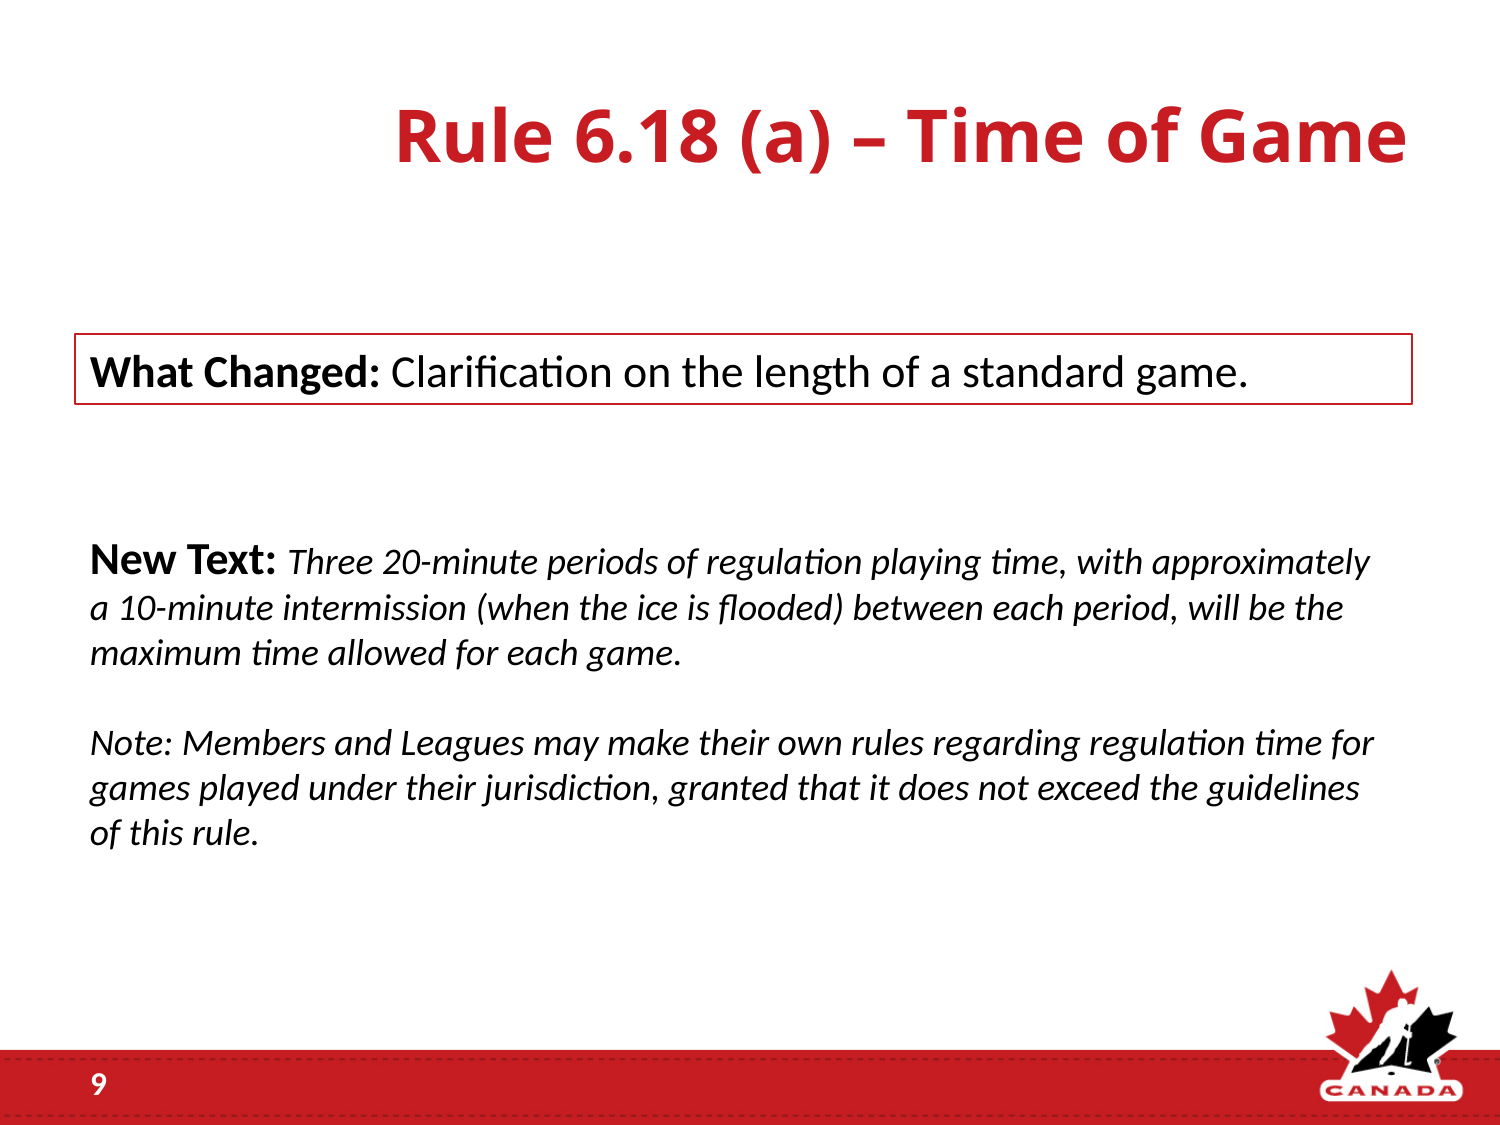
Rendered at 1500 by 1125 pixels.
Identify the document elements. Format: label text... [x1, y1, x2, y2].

text_box New Text: Three 20-minute periods of regulation playing time, with approximately a 10-minute intermission (when the ice is flooded) between each period, will be the maximum time allowed for each game. Note: Members and Leagues may make their own rules regarding regulation time for games played under their jurisdiction, granted that it does not exceed the guidelines of this rule. [74, 520, 1413, 916]
picture [0, 0, 1500, 1125]
slide_number 9 [75, 1051, 173, 1112]
text_box What Changed: Clarification on the length of a standard game. [74, 333, 1413, 404]
title Rule 6.18 (a) – Time of Game [75, 45, 1425, 233]
